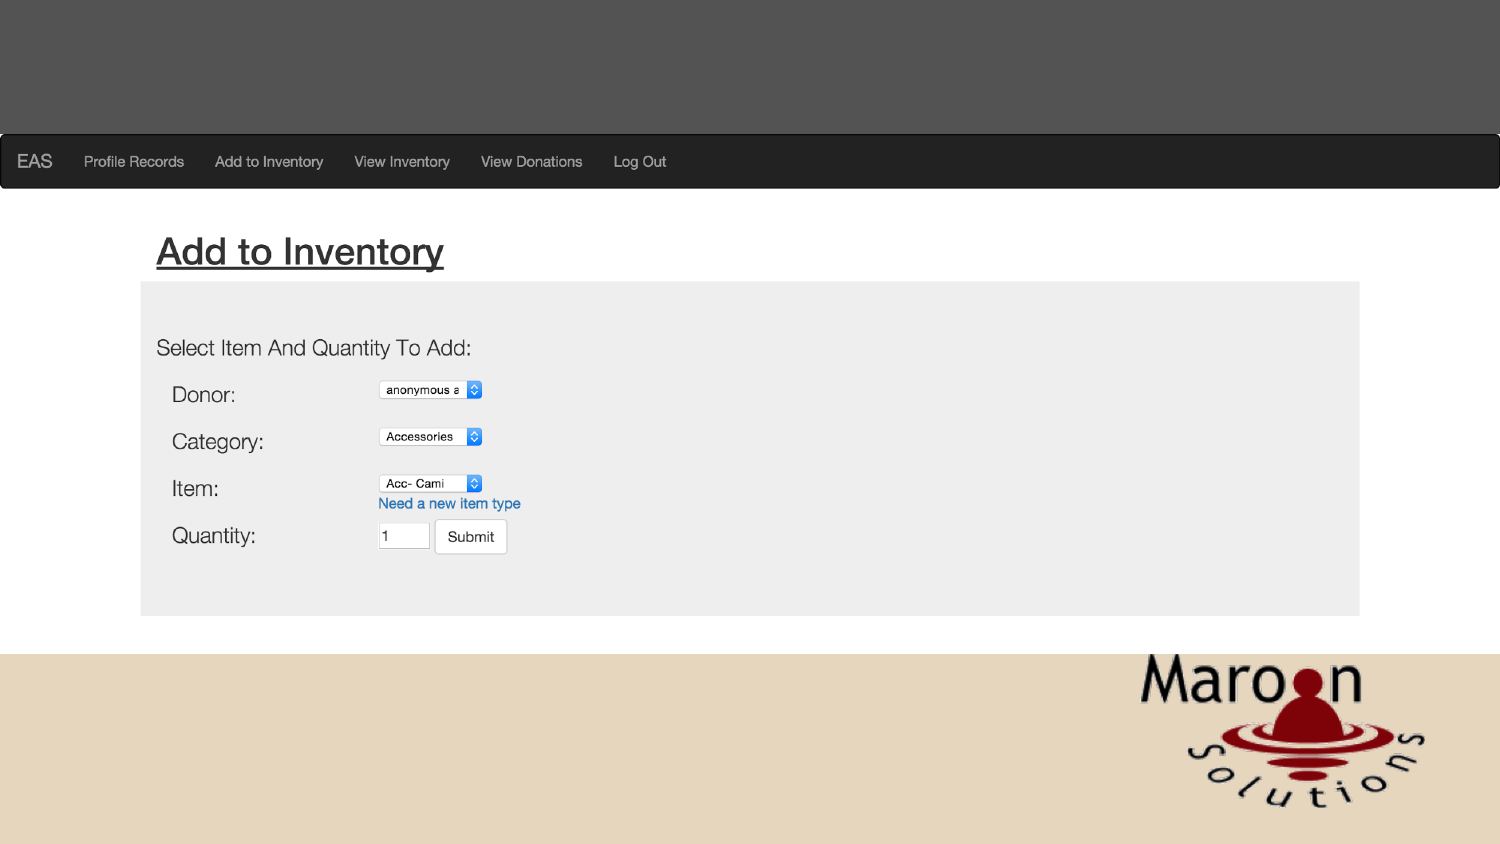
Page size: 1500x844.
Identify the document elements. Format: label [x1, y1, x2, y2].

picture [0, 133, 1500, 809]
